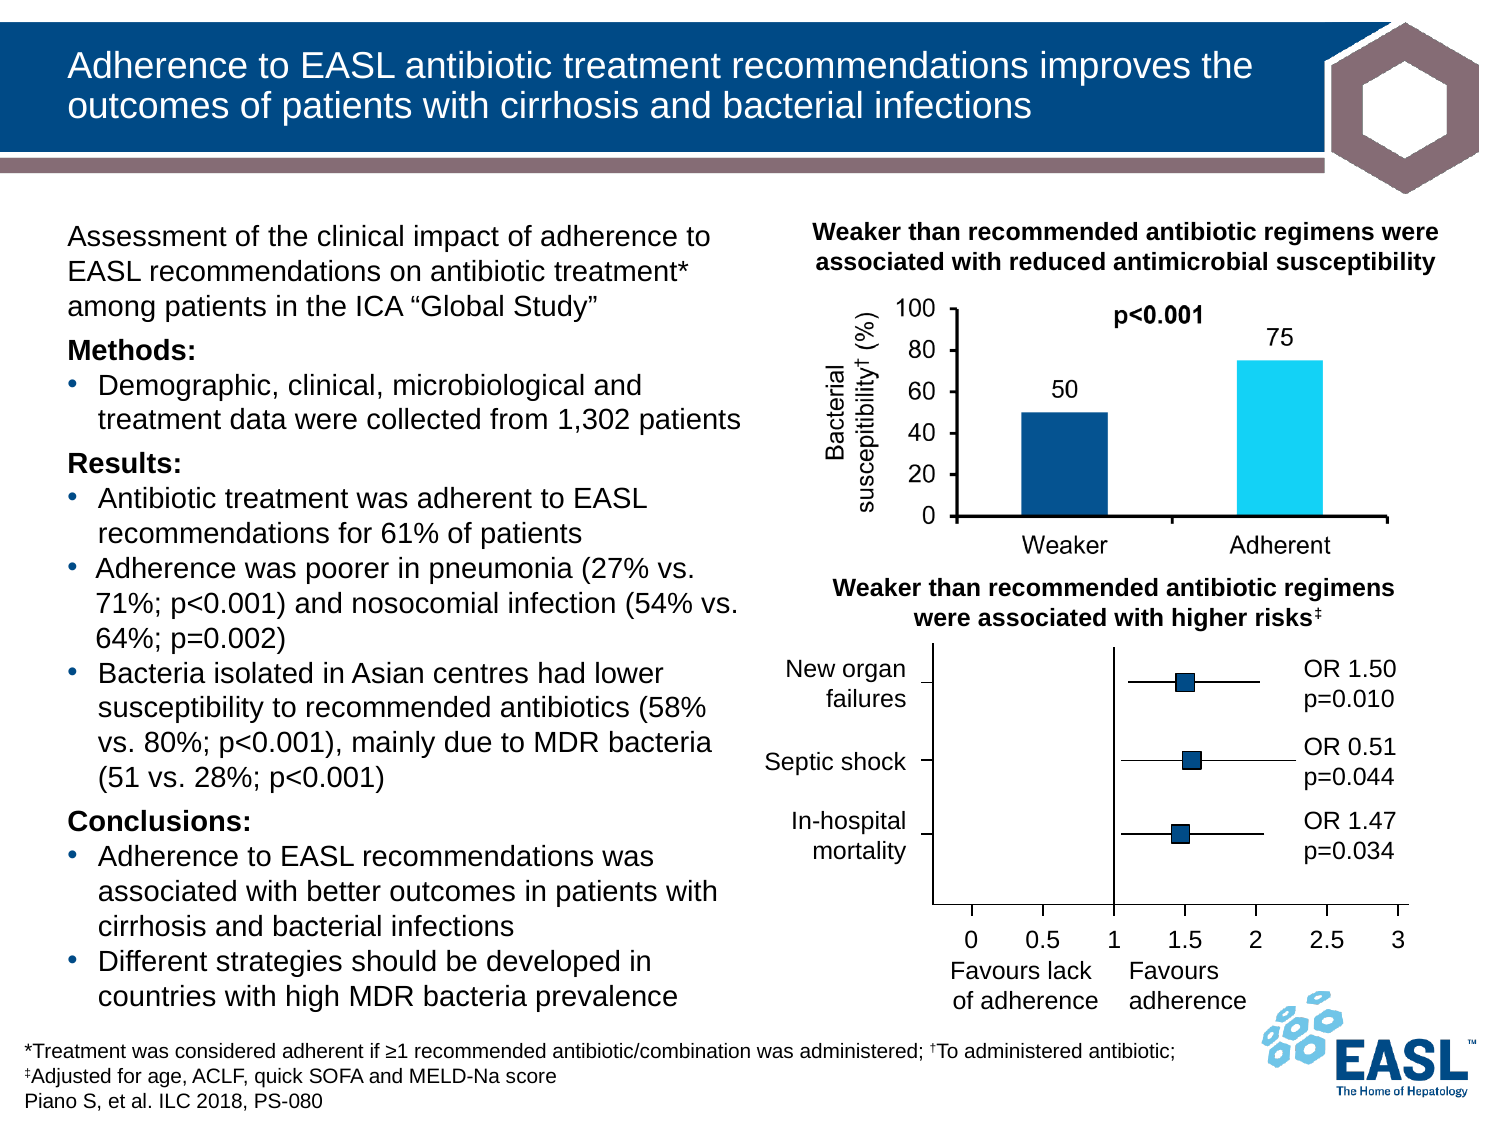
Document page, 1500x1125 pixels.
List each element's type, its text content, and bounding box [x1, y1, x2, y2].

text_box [747, 642, 1463, 1024]
text_box [128, 902, 885, 1078]
text_box Weaker than recommended antibiotic regimens were associated with higher risks‡ [763, 564, 1473, 639]
list *Treatment was considered adherent if ≥1 recommended antibiotic/combination was administered; †To administered antibiotic; ‡Adjusted for age, ACLF, quick SOFA and MELD-Na score Piano S, et al. ILC 2018, PS-080 [0, 1023, 1235, 1125]
picture [822, 291, 1392, 558]
title Adherence to EASL antibiotic treatment recommendations improves the outcomes of patients with cirrhosis and bacterial infections [52, 23, 1306, 150]
list Assessment of the clinical impact of adherence to EASL recommendations on antibiotic treatment* among patients in the ICA “Global Study” Methods: Demographic, clinical, microbiological and treatment data were collected from 1,302 patients Results: Antibiotic treatment was adherent to EASL recommendations for 61% of patients Adherence was poorer in pneumonia (27% vs. 71%; p<0.001) and nosocomial infection (54% vs. 64%; p=0.002) Bacteria isolated in Asian centres had lower susceptibility to recommended antibiotics (58% vs. 80%; p<0.001), mainly due to MDR bacteria (51 vs. 28%; p<0.001) Conclusions: Adherence to EASL recommendations was associated with better outcomes in patients with cirrhosis and bacterial infections Different strategies should be developed in countries with high MDR bacteria prevalence [52, 210, 762, 870]
text_box Weaker than recommended antibiotic regimens were associated with reduced antimicrobial susceptibility [769, 207, 1484, 283]
picture [1257, 987, 1479, 1100]
picture [0, 22, 1479, 194]
